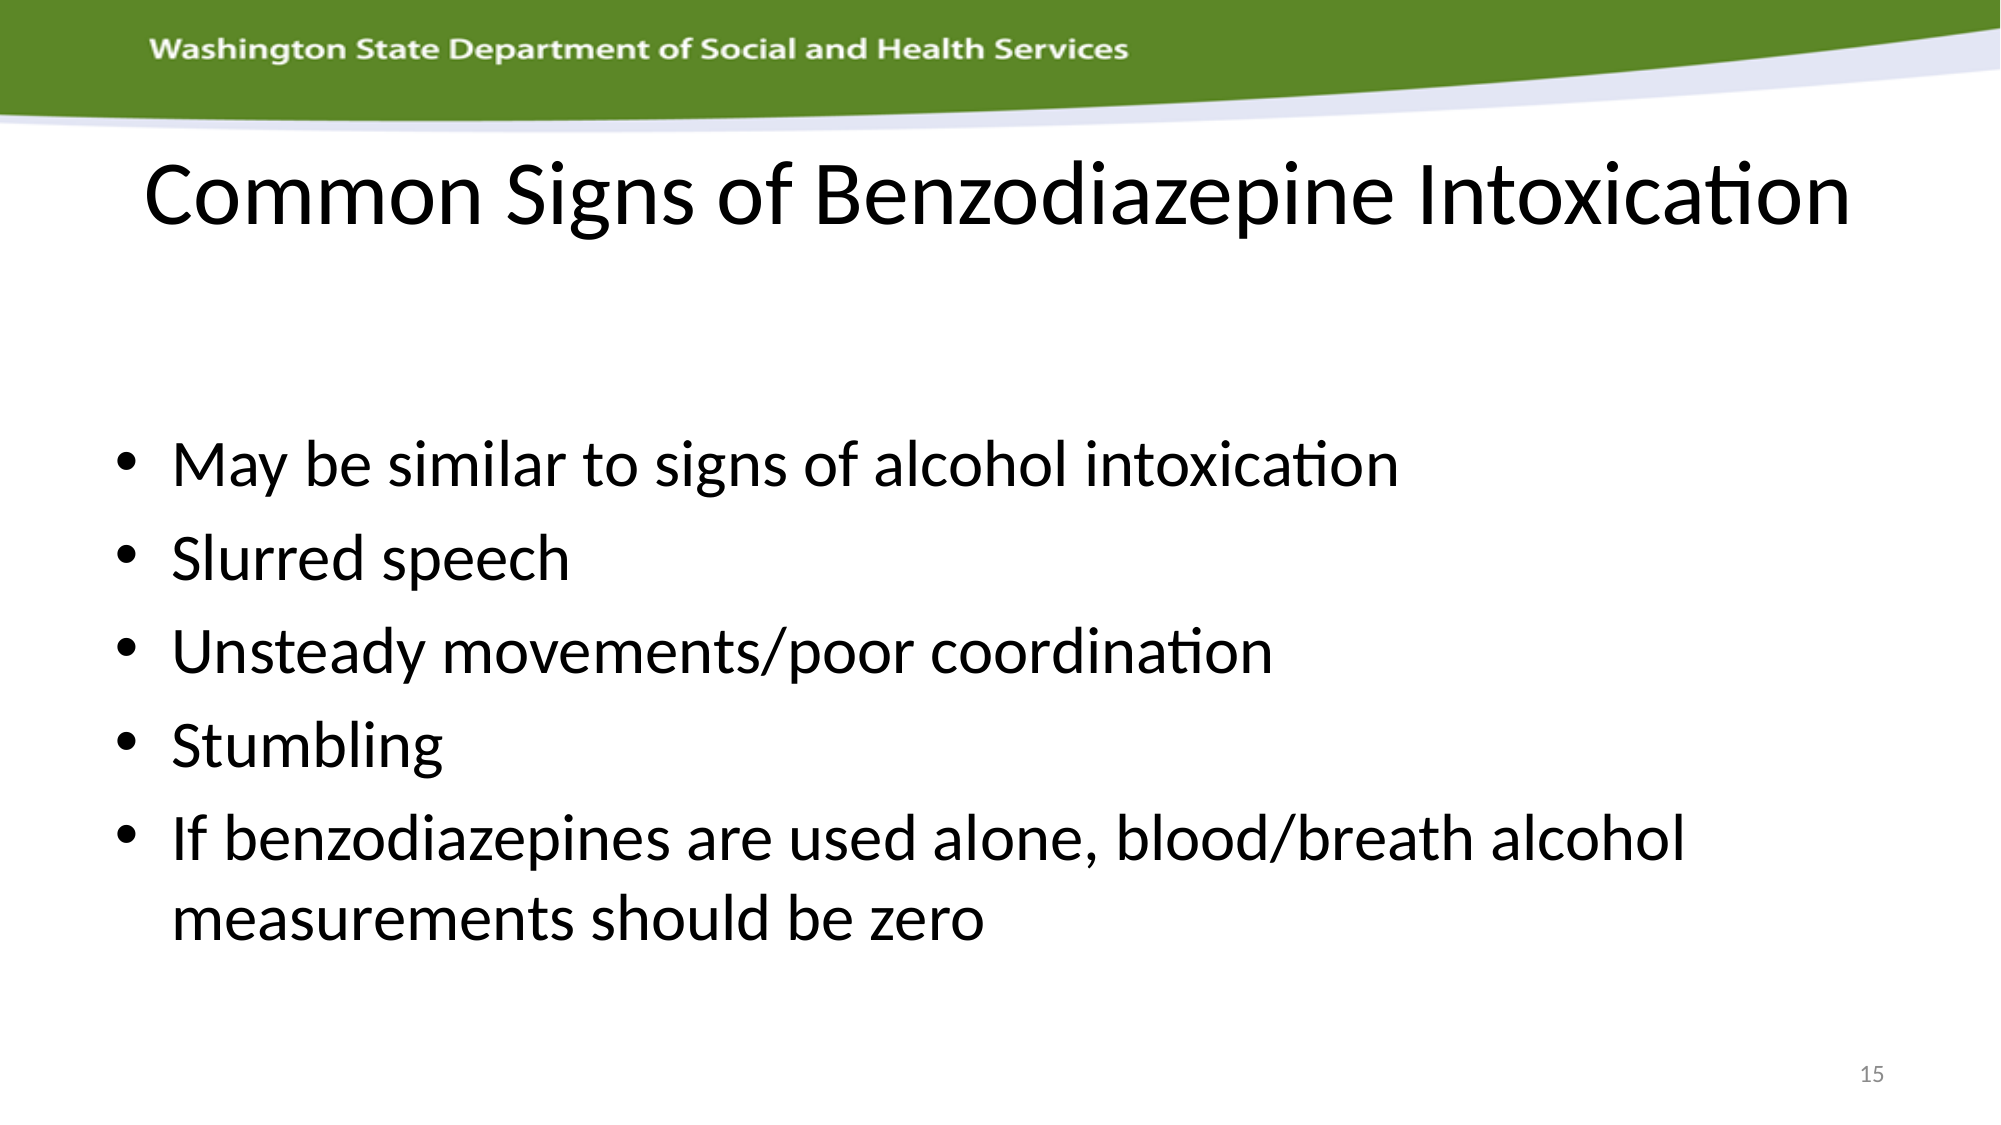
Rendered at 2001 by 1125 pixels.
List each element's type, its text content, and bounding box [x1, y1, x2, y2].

title Common Signs of Benzodiazepine Intoxication [99, 45, 1900, 332]
list May be similar to signs of alcohol intoxication Slurred speech Unsteady movements/poor coordination Stumbling If benzodiazepines are used alone, blood/breath alcohol measurements should be zero [99, 412, 1900, 1043]
picture [0, 0, 2001, 1125]
slide_number 15 [1433, 1042, 1900, 1103]
